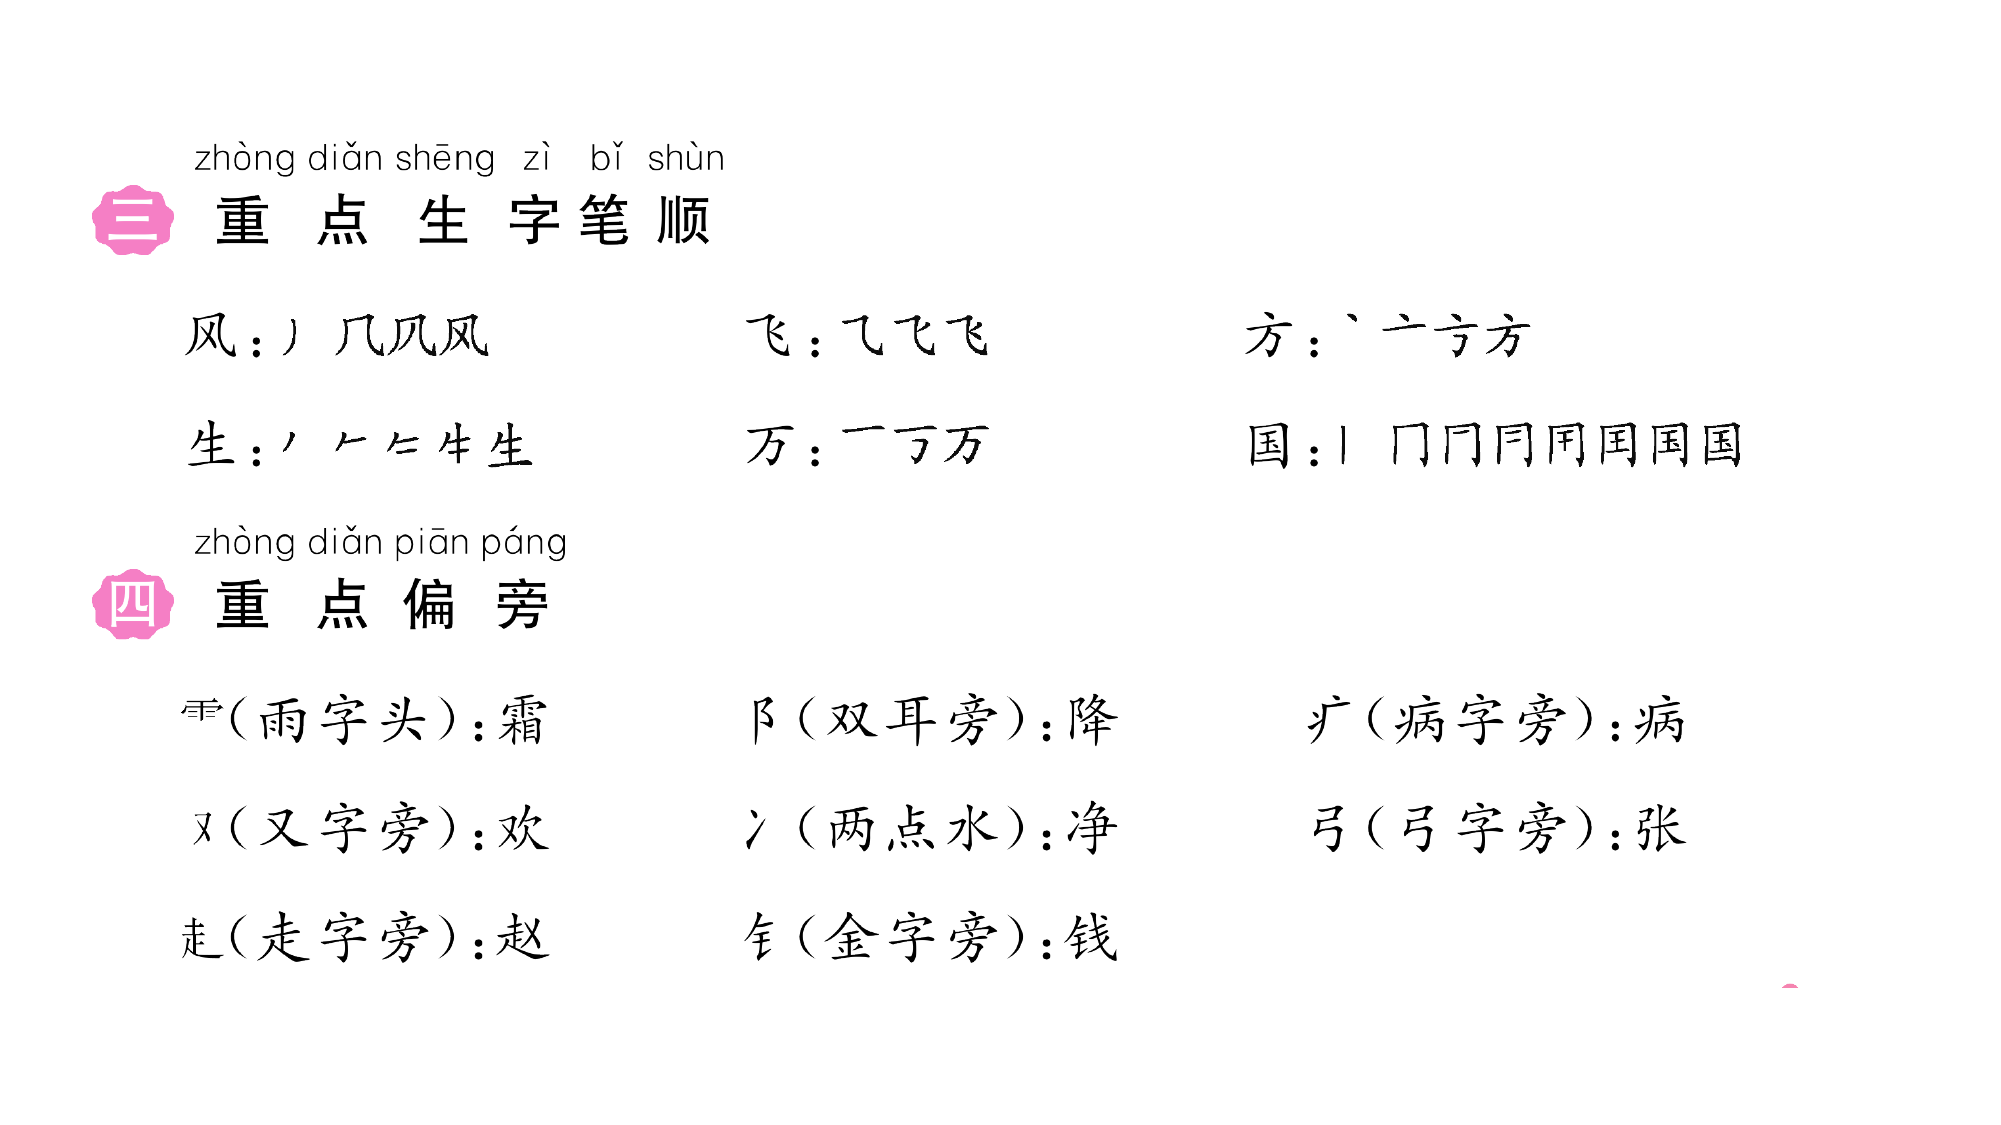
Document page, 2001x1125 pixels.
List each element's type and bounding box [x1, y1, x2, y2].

picture [88, 118, 1979, 988]
